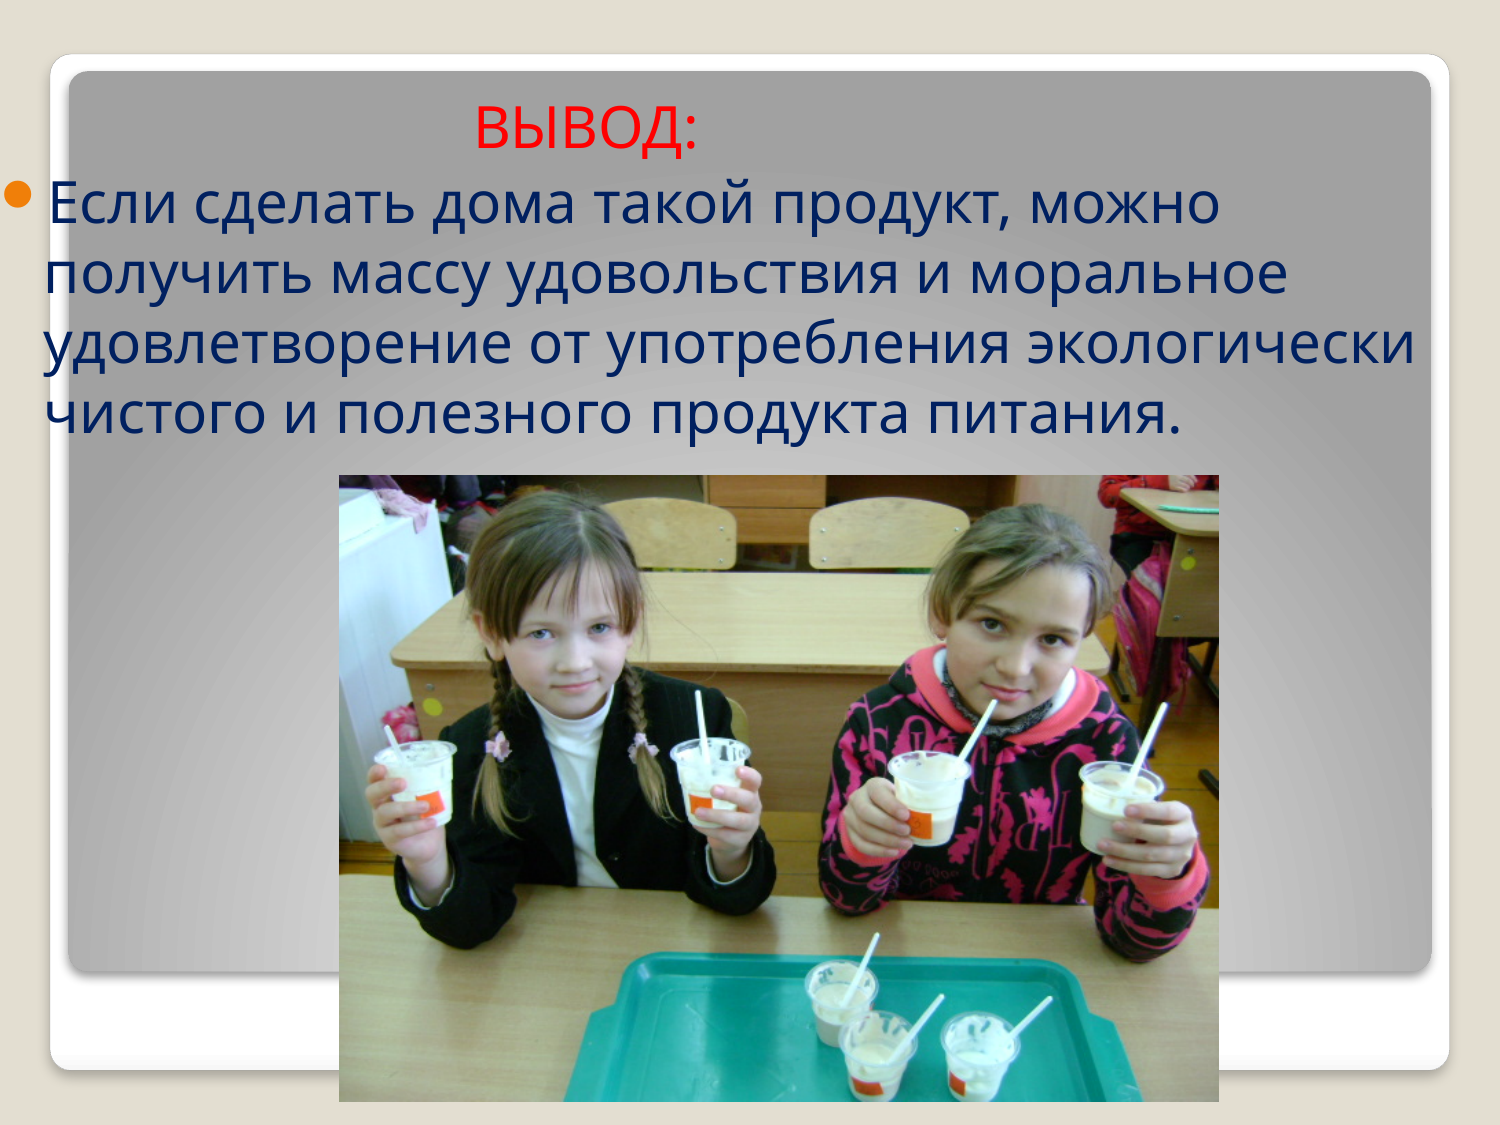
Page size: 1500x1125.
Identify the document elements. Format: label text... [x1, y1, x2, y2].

list ВЫВОД: Если сделать дома такой продукт, можно получить массу удовольствия и моральное удовлетворение от употребления экологически чистого и полезного продукта питания. [0, 0, 1500, 774]
picture [339, 475, 1219, 1102]
